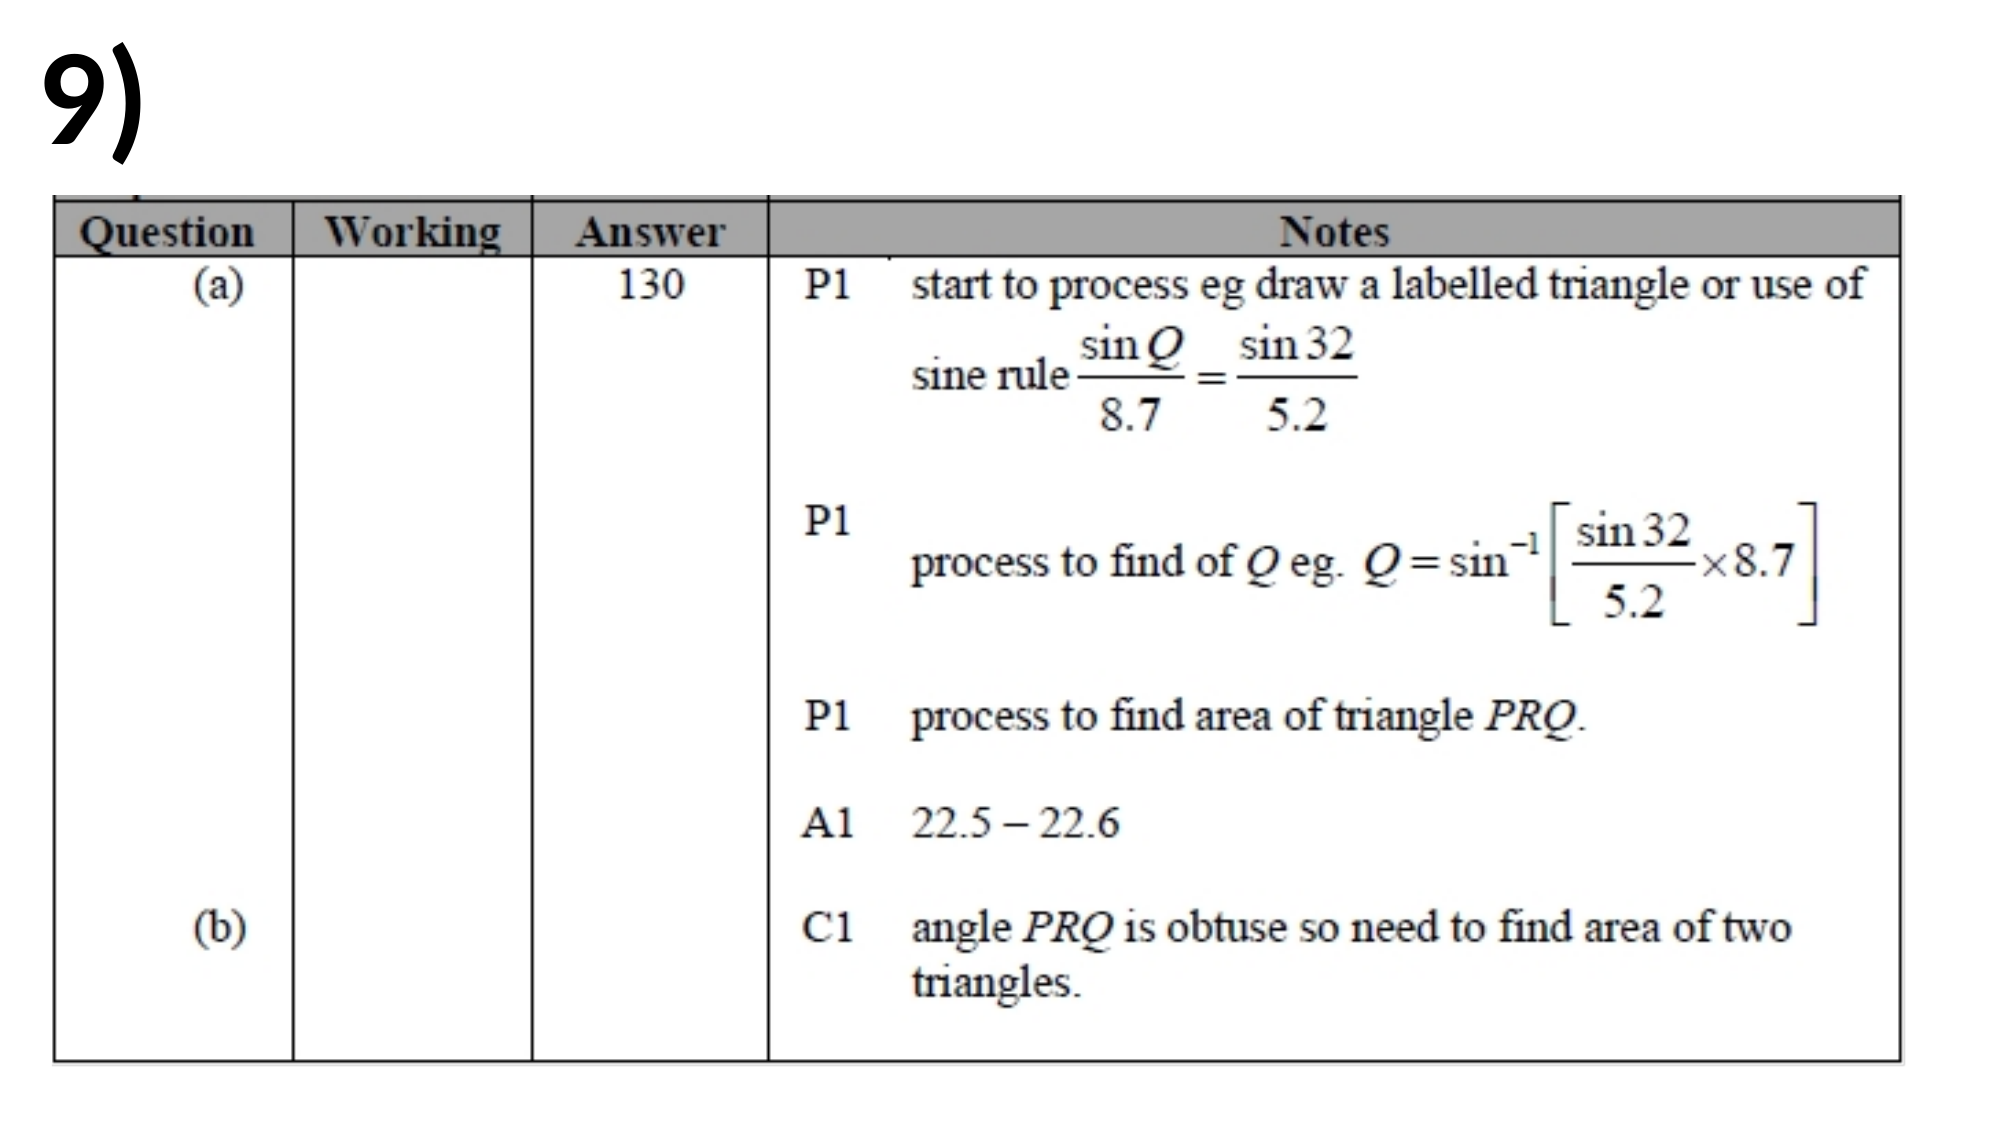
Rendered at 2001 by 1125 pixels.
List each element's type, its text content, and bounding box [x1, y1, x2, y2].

picture [51, 195, 1908, 1069]
text_box 9) [0, 0, 188, 180]
